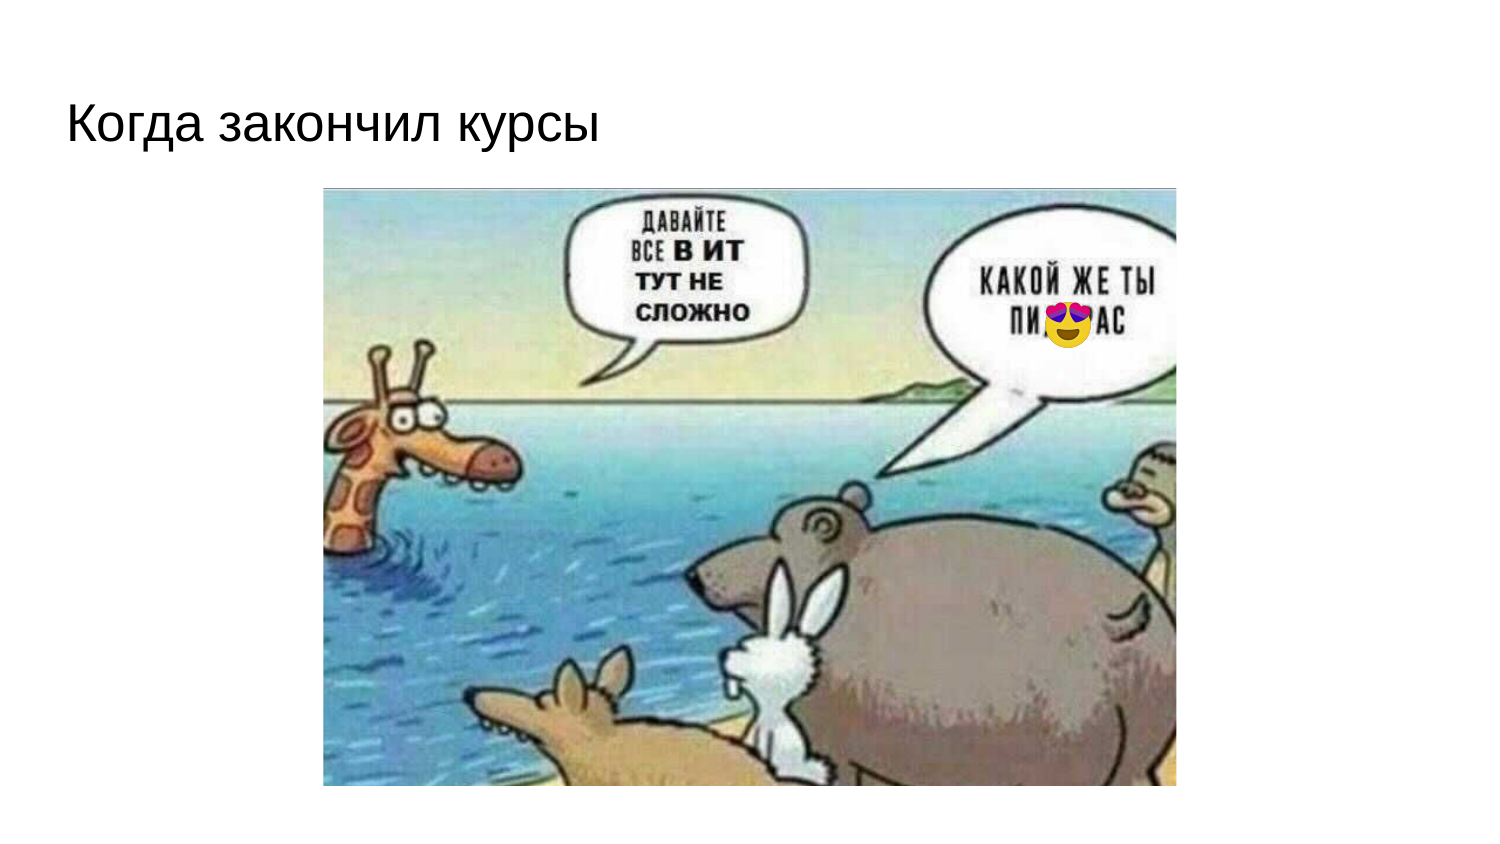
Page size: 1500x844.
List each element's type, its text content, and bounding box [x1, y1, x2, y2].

title Когда закончил курсы [51, 72, 1449, 167]
picture [323, 187, 1177, 786]
